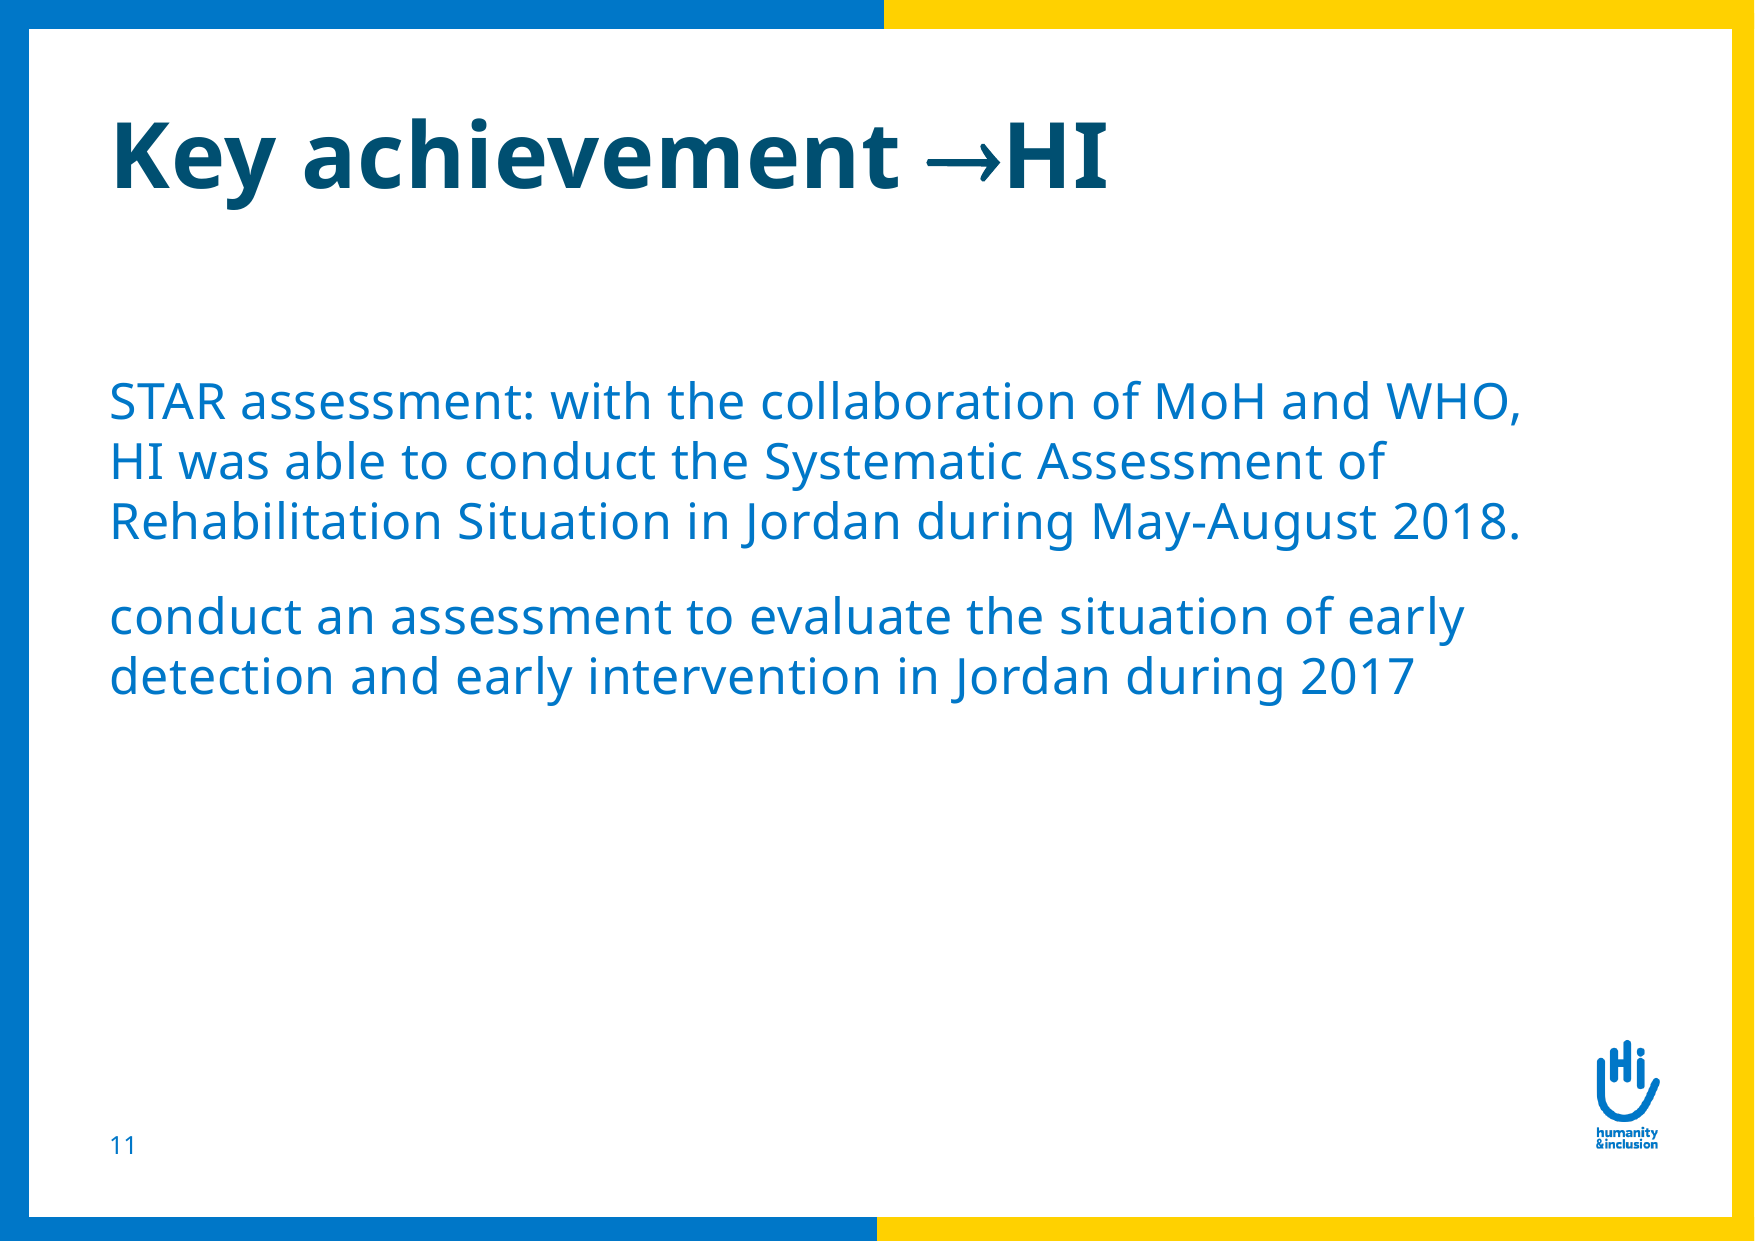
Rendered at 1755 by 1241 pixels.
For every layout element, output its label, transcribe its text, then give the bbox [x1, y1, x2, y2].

picture [1585, 1028, 1669, 1160]
slide_number 11 [94, 1122, 316, 1167]
list Key achievement HI [94, 89, 1660, 282]
list STAR assessment: with the collaboration of MoH and WHO, HI was able to conduct the Systematic Assessment of Rehabilitation Situation in Jordan during May-August 2018. conduct an assessment to evaluate the situation of early detection and early intervention in Jordan during 2017 [94, 361, 1549, 1056]
